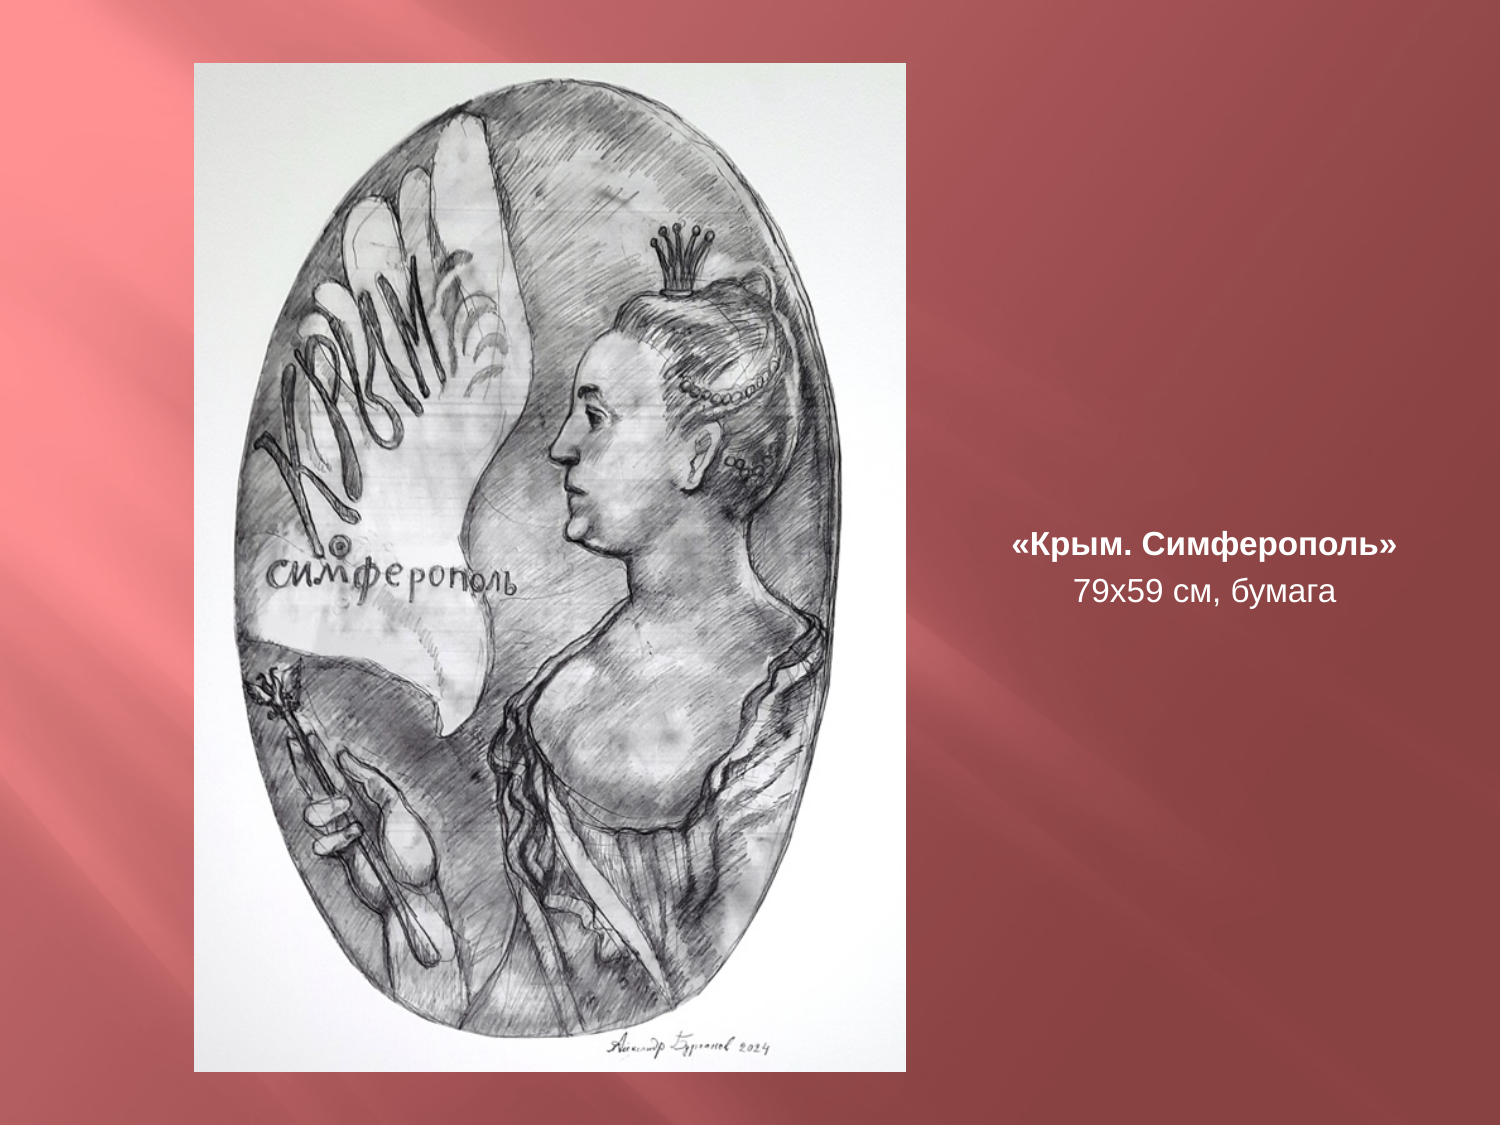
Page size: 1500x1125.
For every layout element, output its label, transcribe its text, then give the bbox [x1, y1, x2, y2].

list «Крым. Симферополь» 79х59 см, бумага [948, 515, 1471, 693]
picture [194, 63, 906, 1072]
